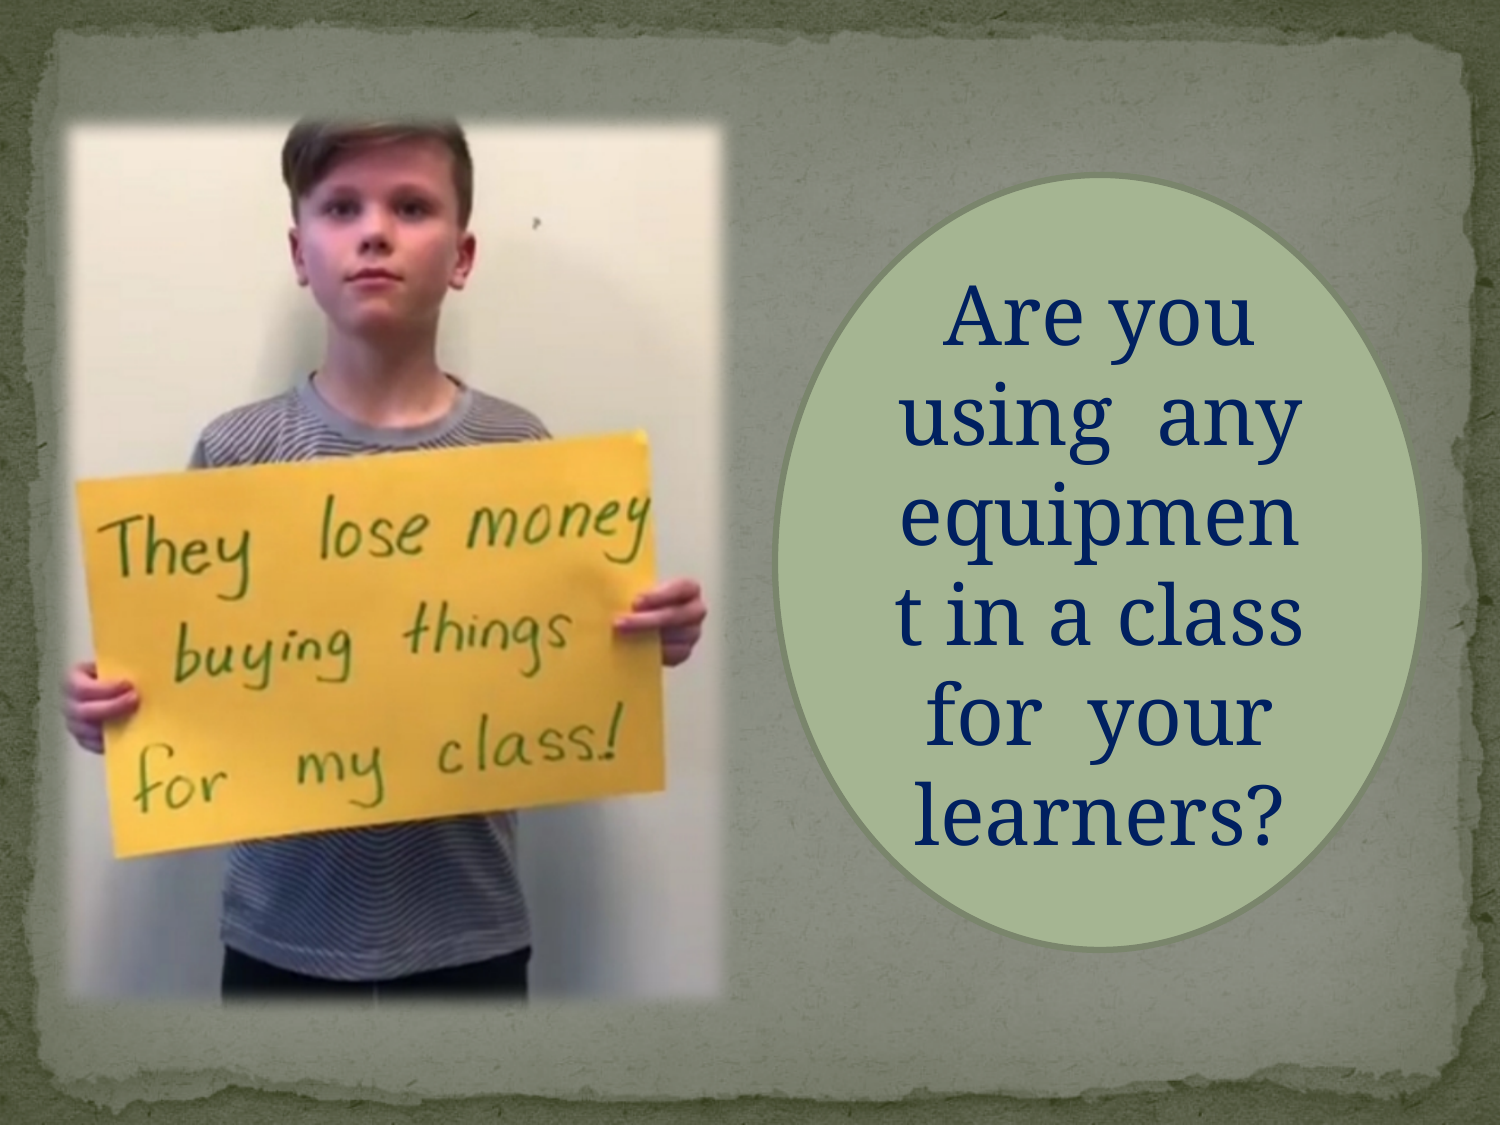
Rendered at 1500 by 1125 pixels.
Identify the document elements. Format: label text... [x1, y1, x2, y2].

text_box Are you using any equipment in a class for your learners? [771, 171, 1429, 954]
picture [50, 109, 736, 1016]
